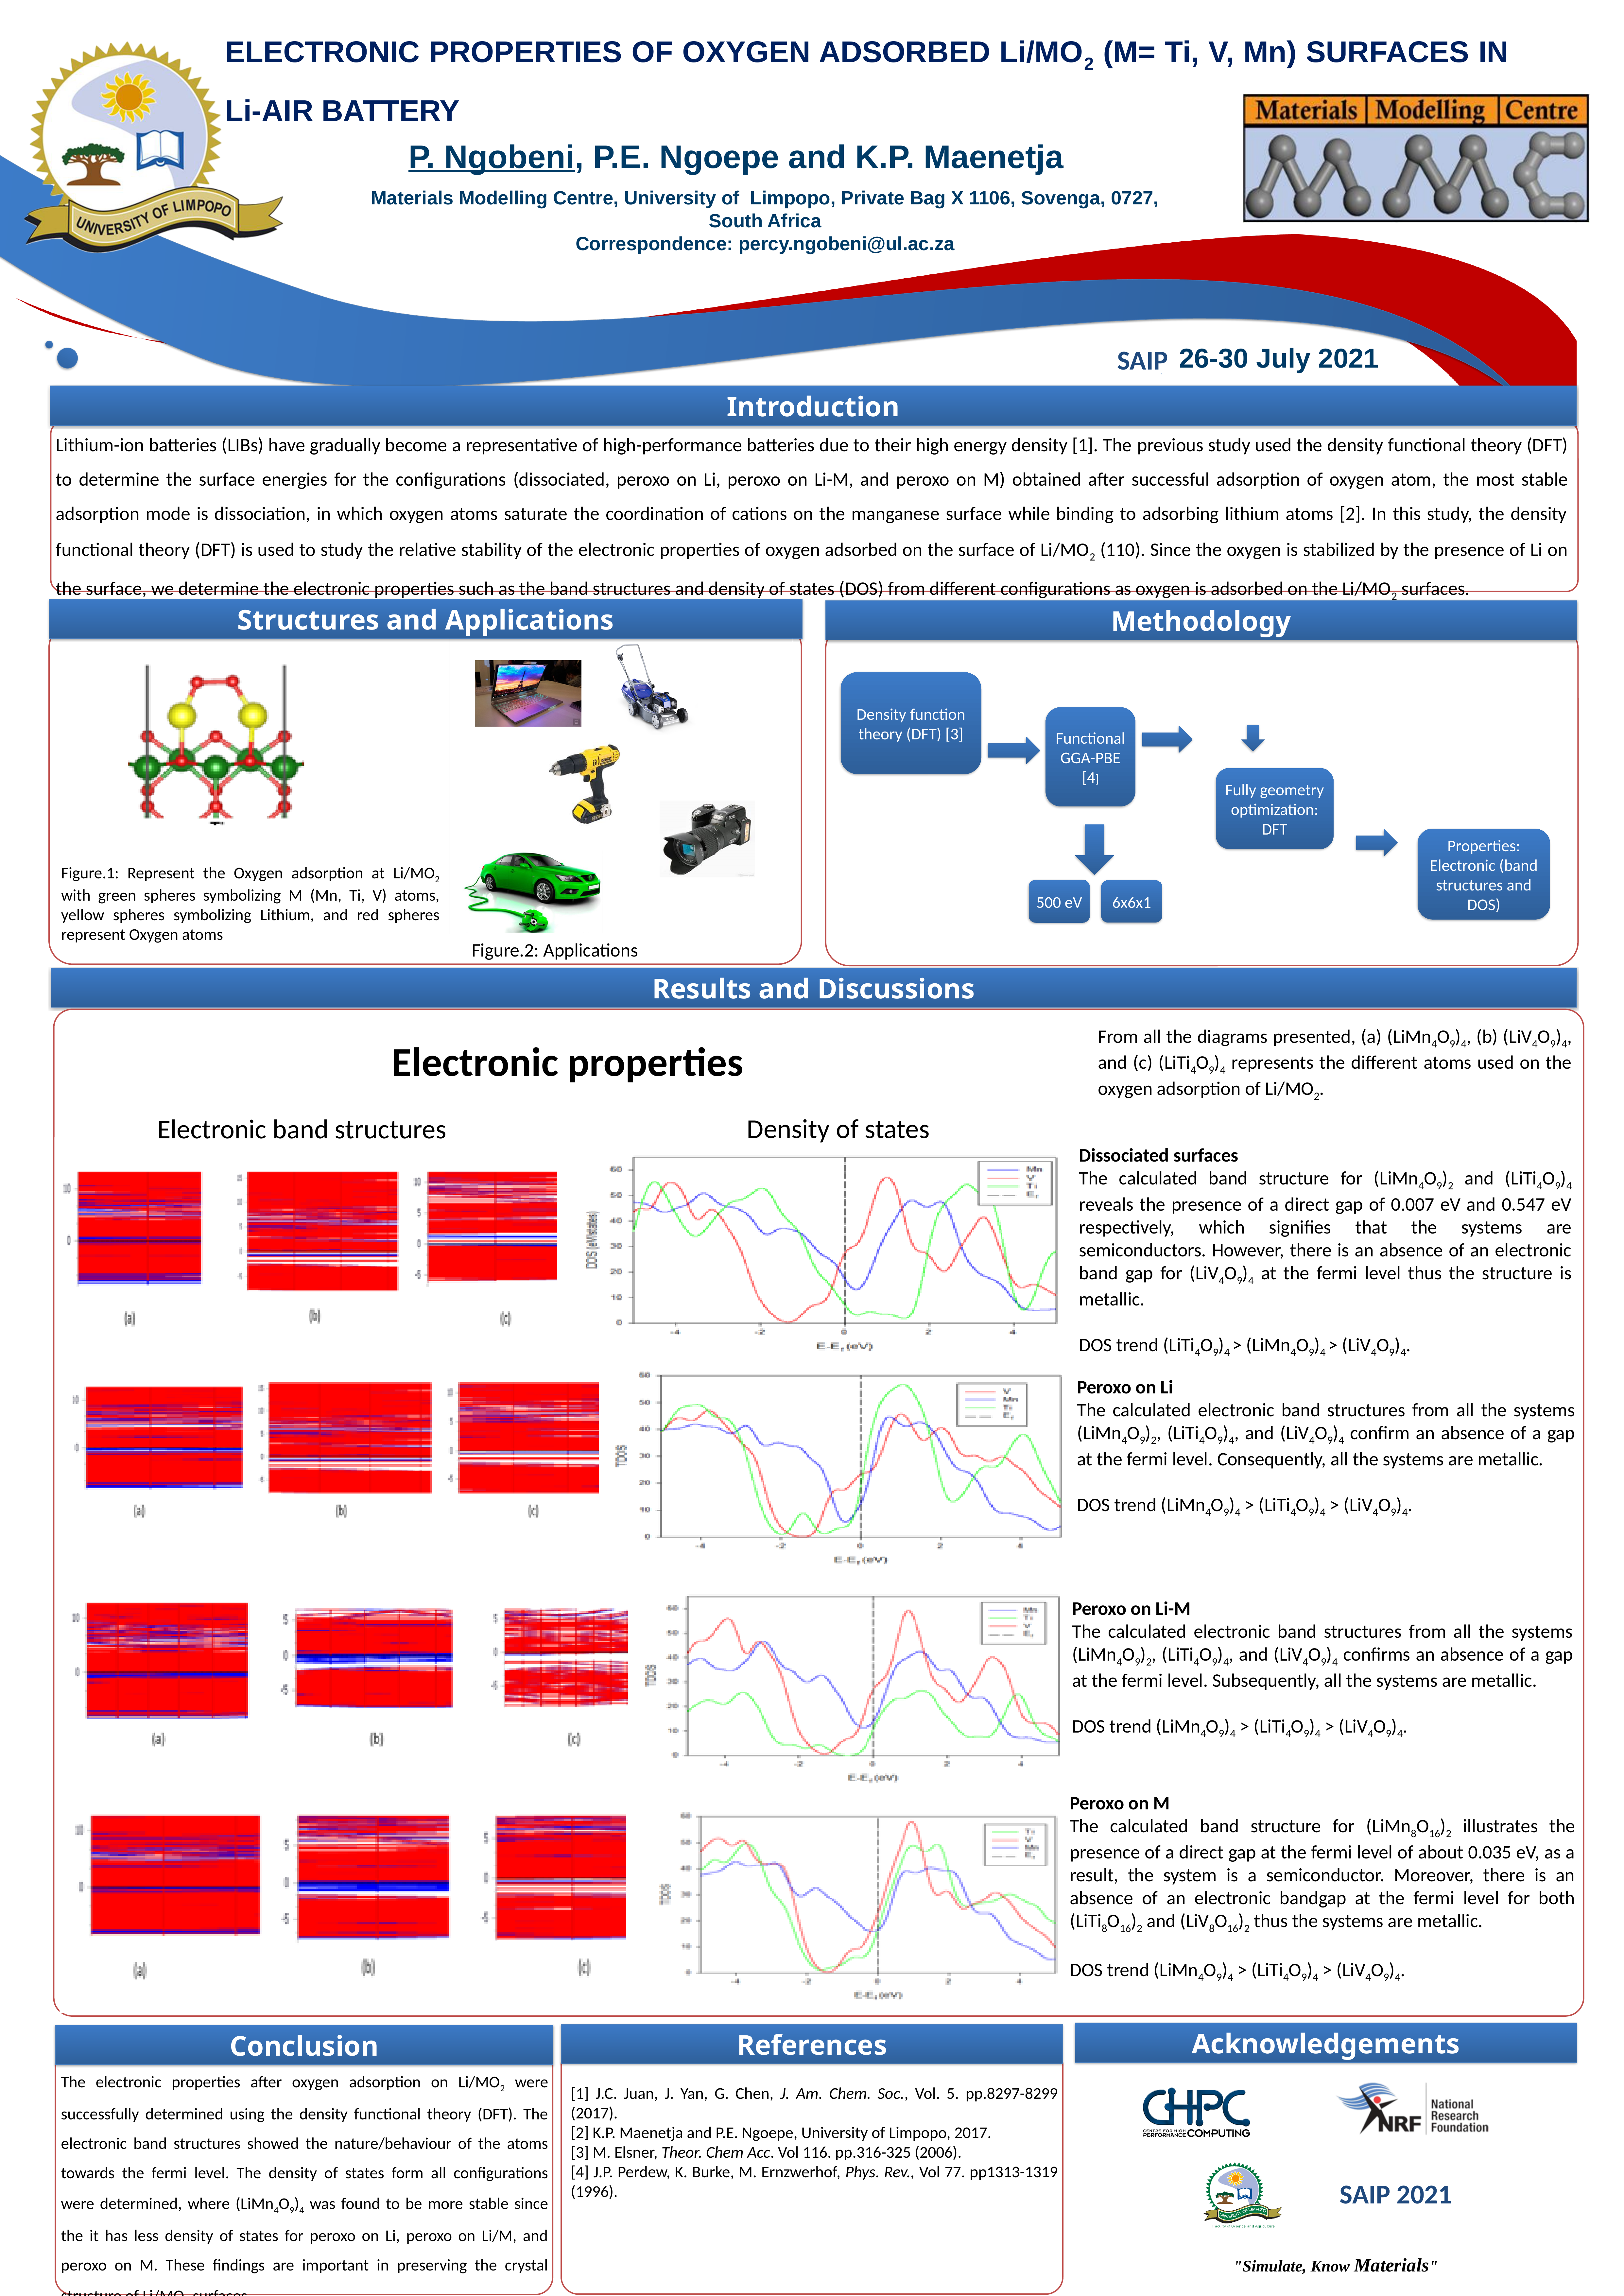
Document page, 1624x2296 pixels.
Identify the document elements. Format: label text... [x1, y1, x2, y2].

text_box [55, 2023, 553, 2295]
picture [462, 642, 755, 934]
text_box Dissociated surfaces The calculated band structure for (LiMn4O9)2 and (LiTi4O9)4 reveals the presence of a direct gap of 0.007 eV and 0.547 eV respectively, which signifies that the systems are semiconductors. However, there is an absence of an electronic band gap for (LiV4O9)4 at the fermi level thus the structure is metallic. DOS trend (LiTi4O9)4 > (LiMn4O9)4 > (LiV4O9)4. [1074, 1140, 1577, 1361]
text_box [49, 599, 803, 964]
text_box [50, 1049, 69, 2017]
text_box [53, 1009, 1584, 2017]
picture [0, 22, 1590, 569]
text_box Acknowledgements [1075, 2023, 1577, 2063]
text_box "Simulate, Know Materials" [1228, 2250, 1443, 2278]
text_box Density of states [742, 1109, 960, 1145]
picture [1142, 2086, 1251, 2142]
text_box Peroxo on Li The calculated electronic band structures from all the systems (LiMn4O9)2, (LiTi4O9)4, and (LiV4O9)4 confirm an absence of a gap at the fermi level. Consequently, all the systems are metallic. DOS trend (LiMn4O9)4 > (LiTi4O9)4 > (LiV4O9)4. [1075, 1372, 1580, 1540]
text_box [1569, 2013, 1577, 2017]
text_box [825, 600, 1578, 966]
picture [57, 1146, 1068, 1359]
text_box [561, 2022, 1063, 2294]
picture [1203, 2162, 1282, 2229]
text_box SAIP 2021 [1335, 2174, 1475, 2212]
text_box Peroxo on M The calculated band structure for (LiMn8O16)2 illustrates the presence of a direct gap at the fermi level of about 0.035 eV, as a result, the system is a semiconductor. Moreover, there is an absence of an electronic bandgap at the fermi level for both (LiTi8O16)2 and (LiV8O16)2 thus the systems are metallic. DOS trend (LiMn4O9)4 > (LiTi4O9)4 > (LiV4O9)4. [1076, 1788, 1580, 2005]
text_box Electronic band structures [152, 1109, 493, 1145]
picture [60, 1586, 1074, 2013]
text_box From all the diagrams presented, (a) (LiMn4O9)4, (b) (LiV4O9)4, and (c) (LiTi4O9)4 represents the different atoms used on the oxygen adsorption of Li/MO2. [1093, 1021, 1577, 1105]
text_box Electronic properties [387, 1033, 792, 1087]
text_box Peroxo on Li-M The calculated electronic band structures from all the systems (LiMn4O9)2, (LiTi4O9)4, and (LiV4O9)4 confirms an absence of a gap at the fermi level. Subsequently, all the systems are metallic. DOS trend (LiMn4O9)4 > (LiTi4O9)4 > (LiV4O9)4. [1077, 1594, 1578, 1762]
picture [1336, 2082, 1491, 2136]
text_box Results and Discussions [51, 968, 1577, 1008]
text_box ELECTRONIC PROPERTIES OF OXYGEN ADSORBED Li/MO2 (M= Ti, V, Mn) SURFACES IN Li-AIR BATTERY [220, 9, 1514, 130]
picture [60, 1361, 1073, 1574]
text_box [50, 386, 1578, 592]
picture [122, 660, 309, 826]
